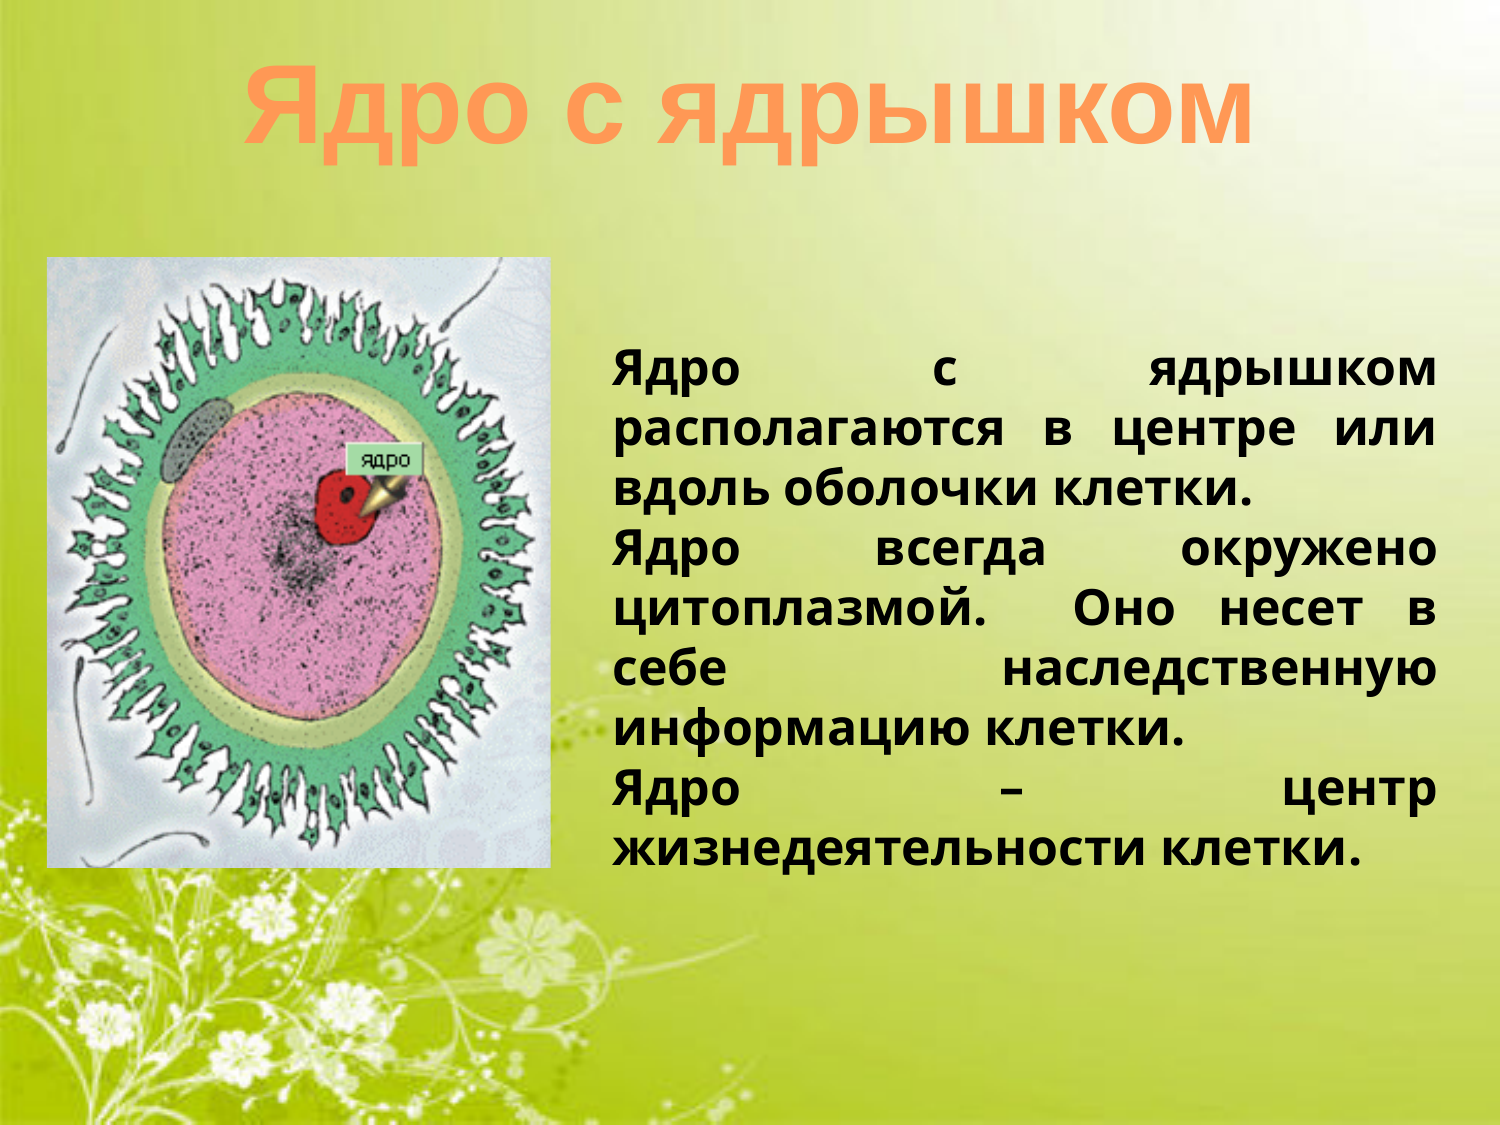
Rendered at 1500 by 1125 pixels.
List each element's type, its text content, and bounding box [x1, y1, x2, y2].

text_box Ядро с ядрышком [227, 23, 1274, 174]
text_box Ядро с ядрышком располагаются в центре или вдоль оболочки клетки. Ядро всегда окружено цитоплазмой. Оно несет в себе наследственную информацию клетки. Ядро – центр жизнедеятельности клетки. [597, 328, 1453, 883]
picture [0, 0, 1500, 1125]
